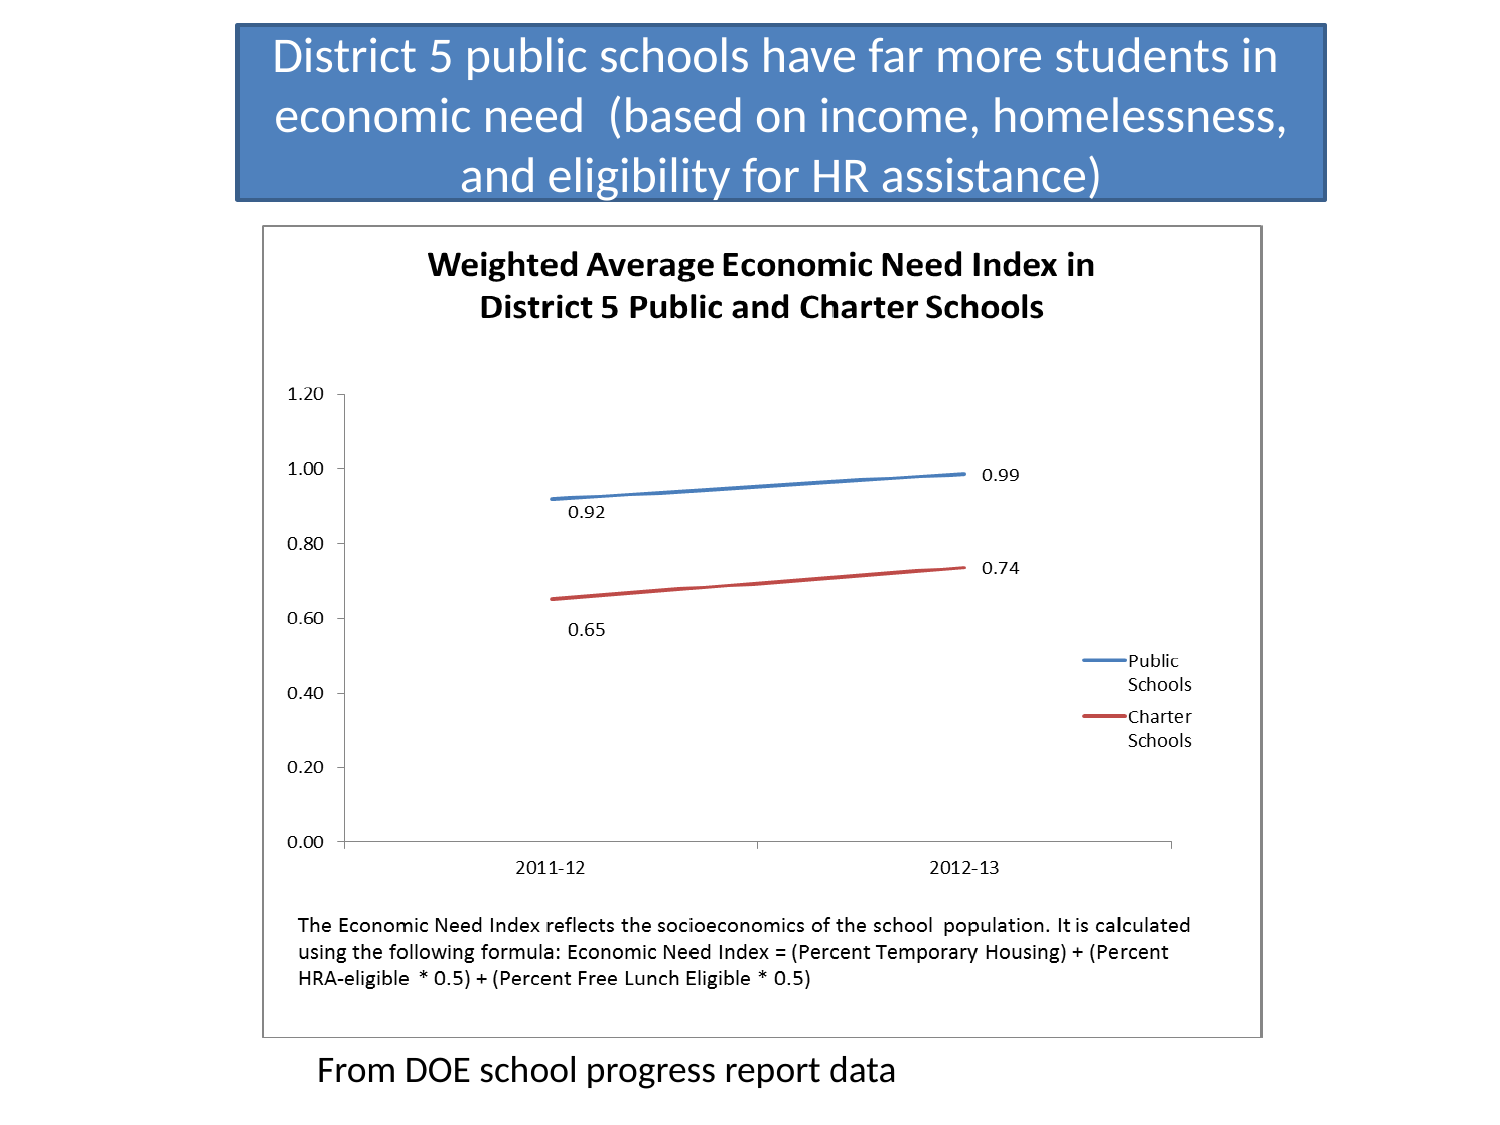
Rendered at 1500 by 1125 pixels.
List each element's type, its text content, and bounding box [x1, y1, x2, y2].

text_box District 5 public schools have far more students in economic need (based on income, homelessness, and eligibility for HR assistance) [235, 23, 1327, 202]
text_box From DOE school progress report data [302, 1046, 1163, 1125]
picture [262, 225, 1263, 1038]
